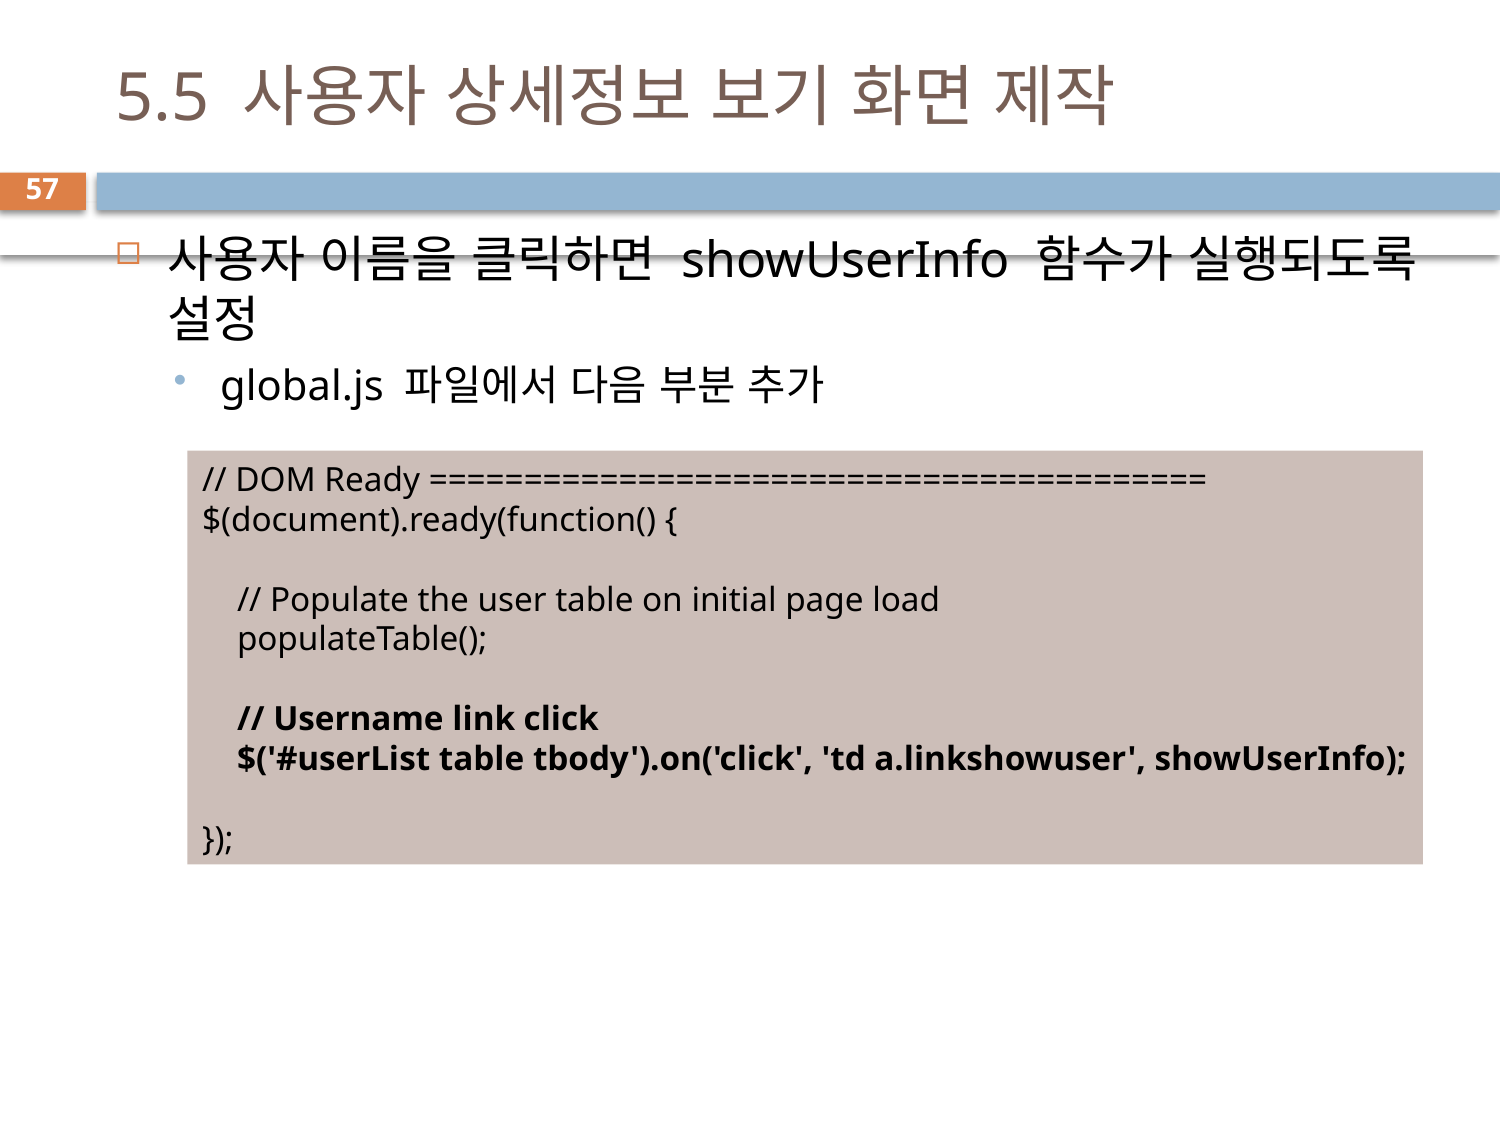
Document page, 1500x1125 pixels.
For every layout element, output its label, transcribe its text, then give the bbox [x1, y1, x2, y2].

title 5.5 사용자 상세정보 보기 화면 제작 [100, 37, 1438, 149]
list 사용자 이름을 클릭하면 showUserInfo 함수가 실행되도록 설정 global.js 파일에서 다음 부분 추가 [100, 219, 1438, 1047]
slide_number 57 [0, 170, 87, 211]
text_box // DOM Ready ========================================= $(document).ready(function() { // Populate the user table on initial page load populateTable(); // Username link click $('#userList table tbody').on('click', 'td a.linkshowuser', showUserInfo); }); [187, 450, 1423, 865]
